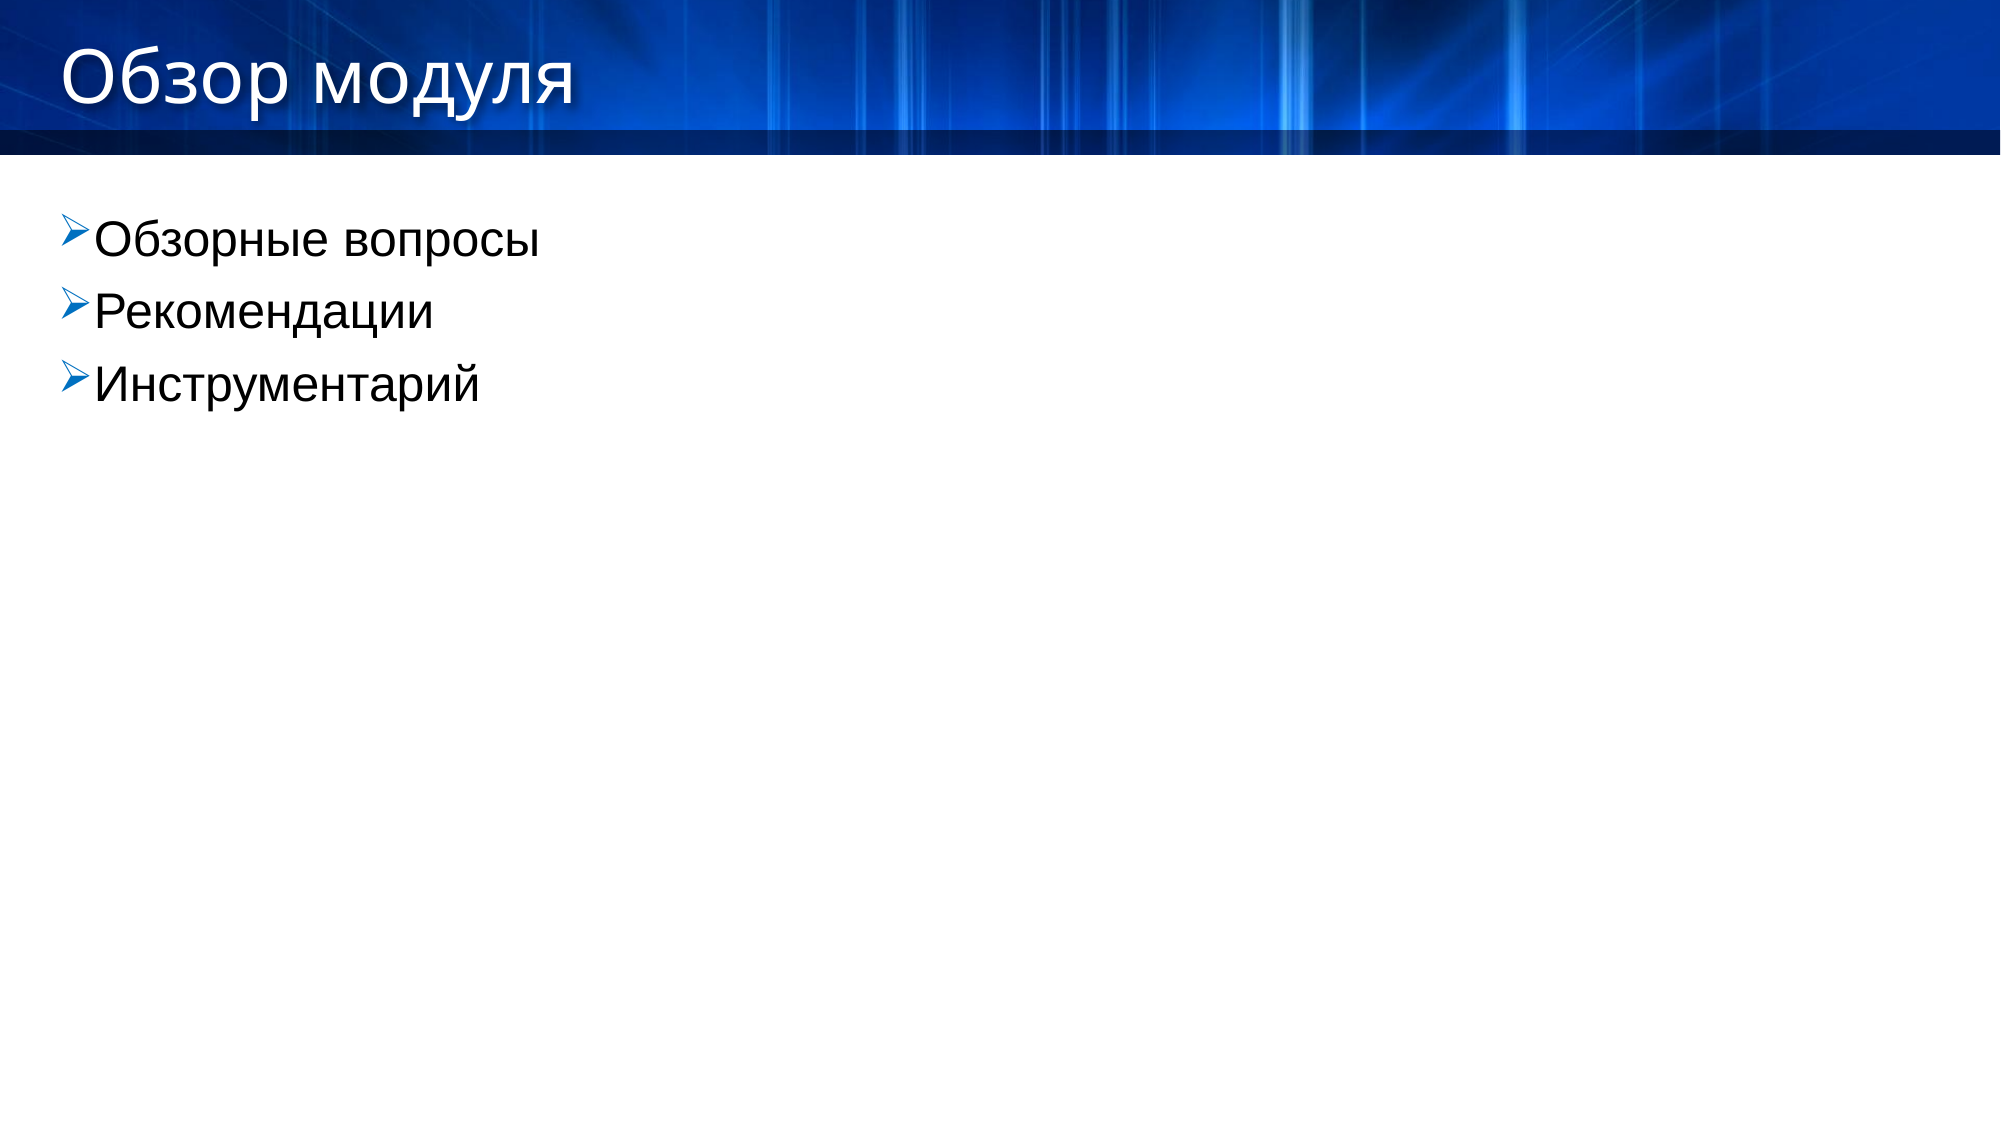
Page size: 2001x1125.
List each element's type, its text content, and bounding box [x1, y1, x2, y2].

text_box Обзорные вопросы Рекомендации Инструментарий [57, 206, 1390, 320]
picture [0, 0, 2001, 155]
text_box Обзор модуля [44, 20, 1991, 126]
